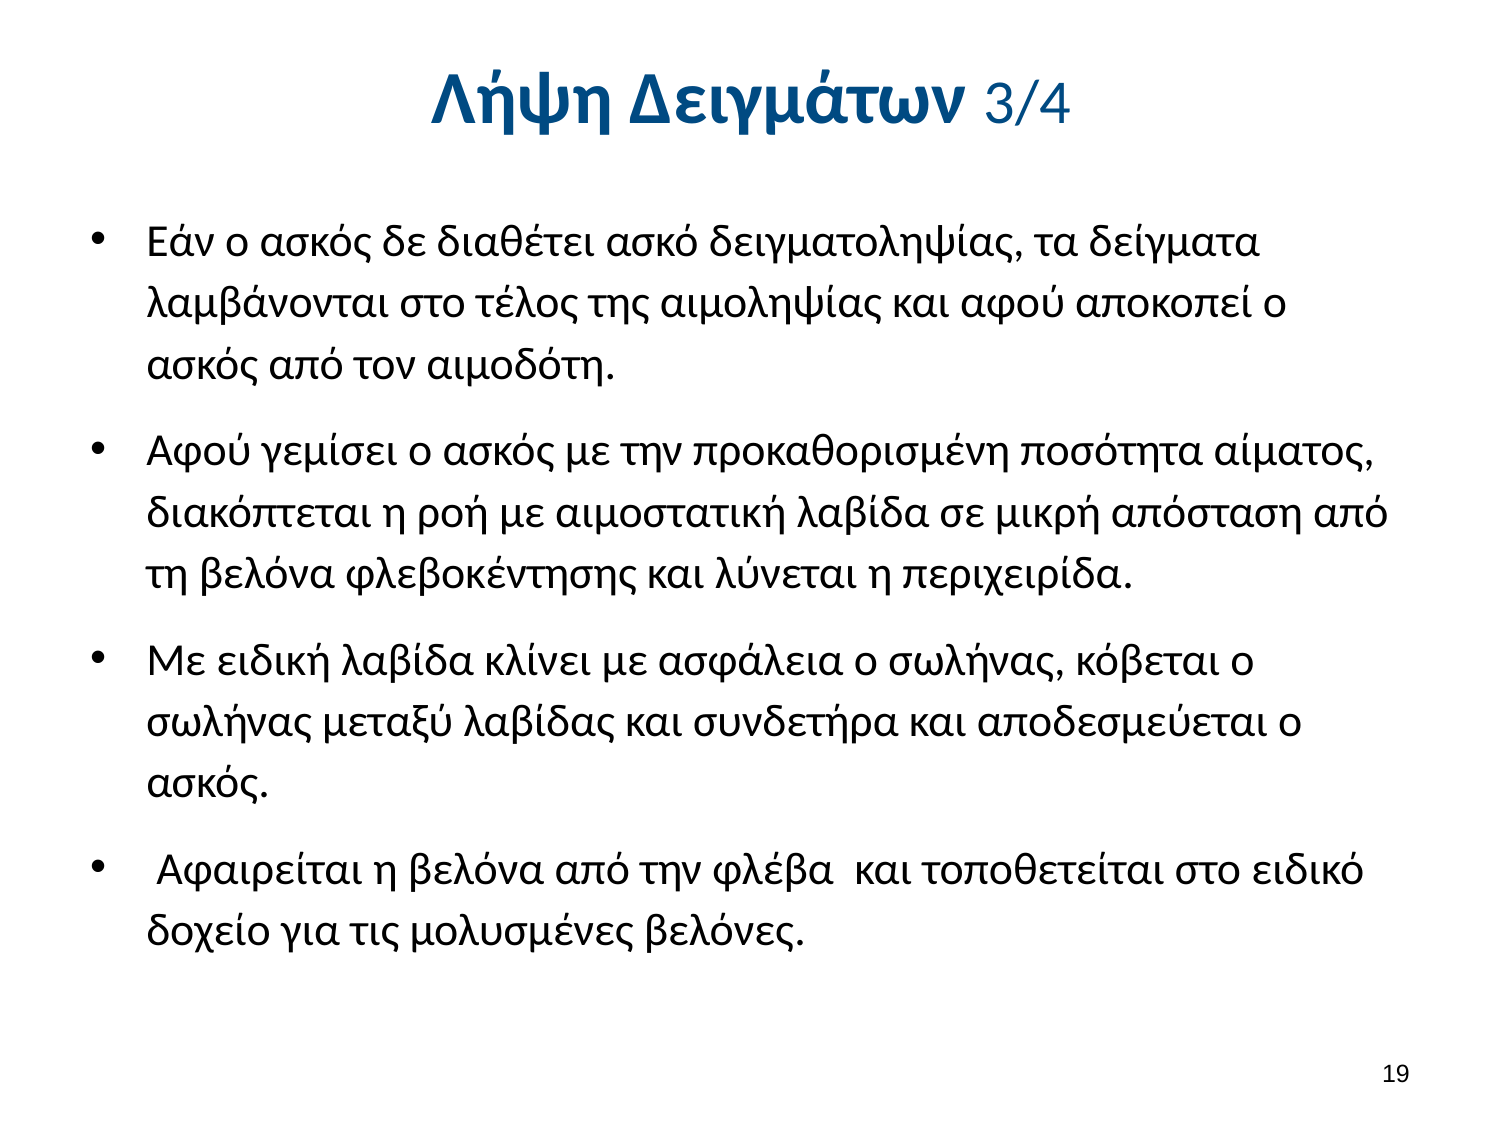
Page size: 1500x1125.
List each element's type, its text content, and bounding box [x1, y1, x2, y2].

slide_number 18 [1074, 1042, 1425, 1103]
list Εάν ο ασκός δε διαθέτει ασκό δειγματοληψίας, τα δείγματα λαμβάνονται στο τέλος της αιμοληψίας και αφού αποκοπεί ο ασκός από τον αιμοδότη. Αφού γεμίσει ο ασκός με την προκαθορισμένη ποσότητα αίματος, διακόπτεται η ροή με αιμοστατική λαβίδα σε μικρή απόσταση από τη βελόνα φλεβοκέντησης και λύνεται η περιχειρίδα. Με ειδική λαβίδα κλίνει με ασφάλεια ο σωλήνας, κόβεται ο σωλήνας μεταξύ λαβίδας και συνδετήρα και αποδεσμεύεται ο ασκός. Αφαιρείται η βελόνα από την φλέβα και τοποθετείται στο ειδικό δοχείο για τις μολυσμένες βελόνες. [75, 196, 1425, 1024]
title Λήψη Δειγμάτων 3/4 [76, 19, 1427, 169]
